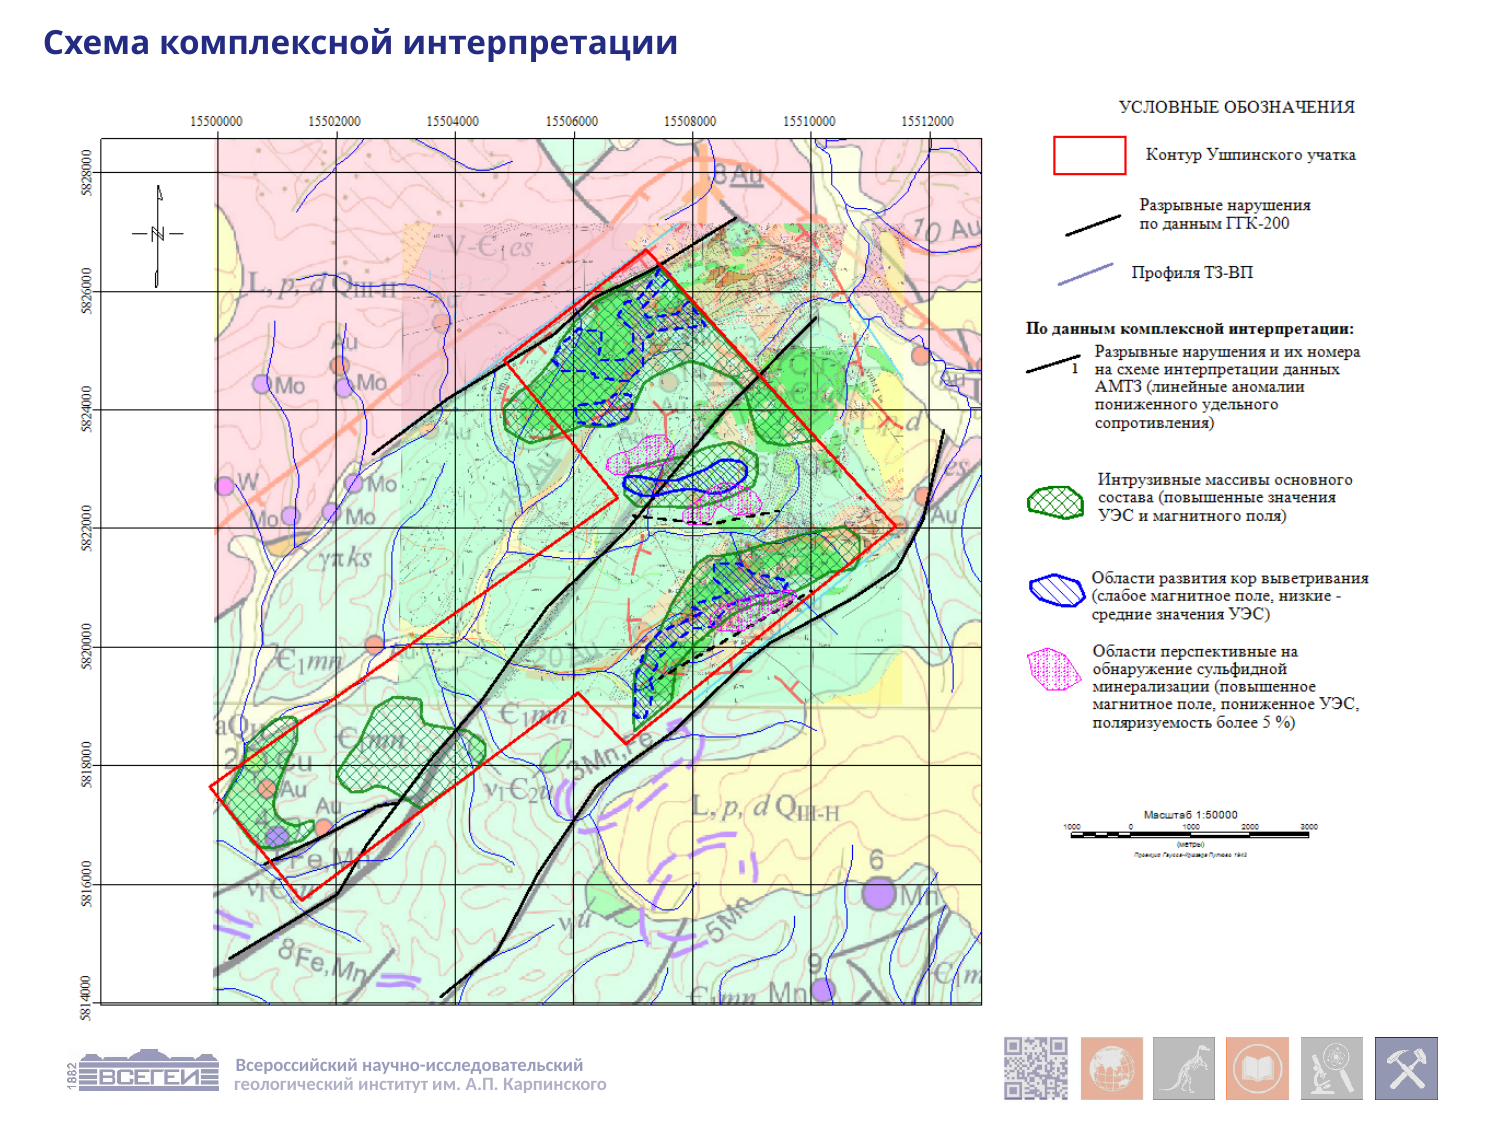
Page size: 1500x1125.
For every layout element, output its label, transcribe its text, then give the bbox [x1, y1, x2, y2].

text_box Схема комплексной интерпретации [28, 13, 695, 69]
picture [67, 1049, 219, 1091]
picture [50, 91, 1375, 1033]
picture [1002, 1034, 1070, 1103]
